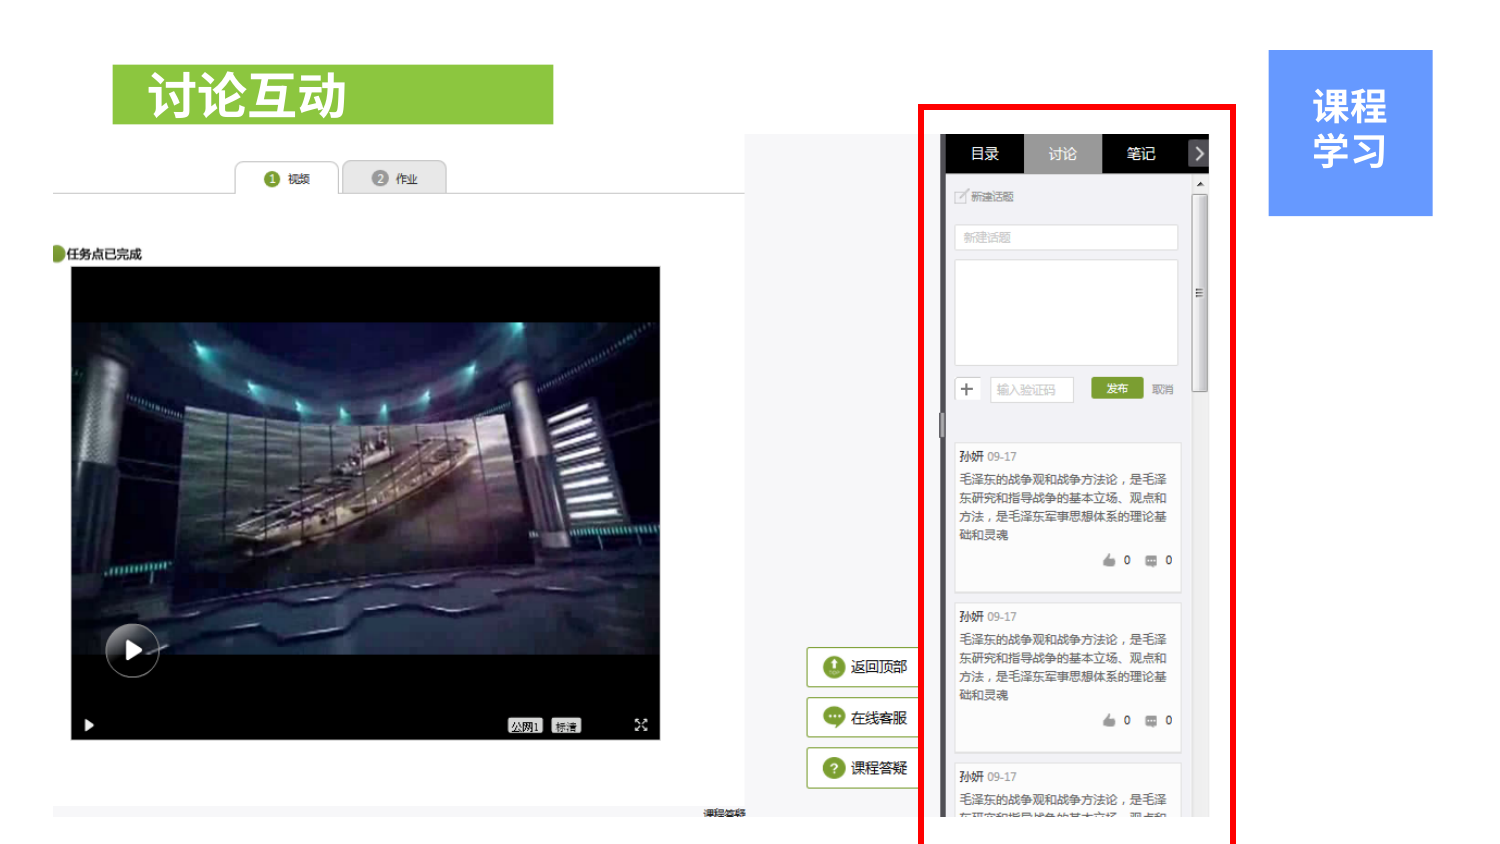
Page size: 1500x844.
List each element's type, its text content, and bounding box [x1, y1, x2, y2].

text_box 课程 学习 [1257, 82, 1443, 173]
text_box [1268, 173, 1433, 217]
text_box 讨论互动 [112, 64, 554, 125]
text_box [1268, 50, 1433, 82]
text_box [920, 106, 1234, 844]
picture [53, 134, 1210, 817]
